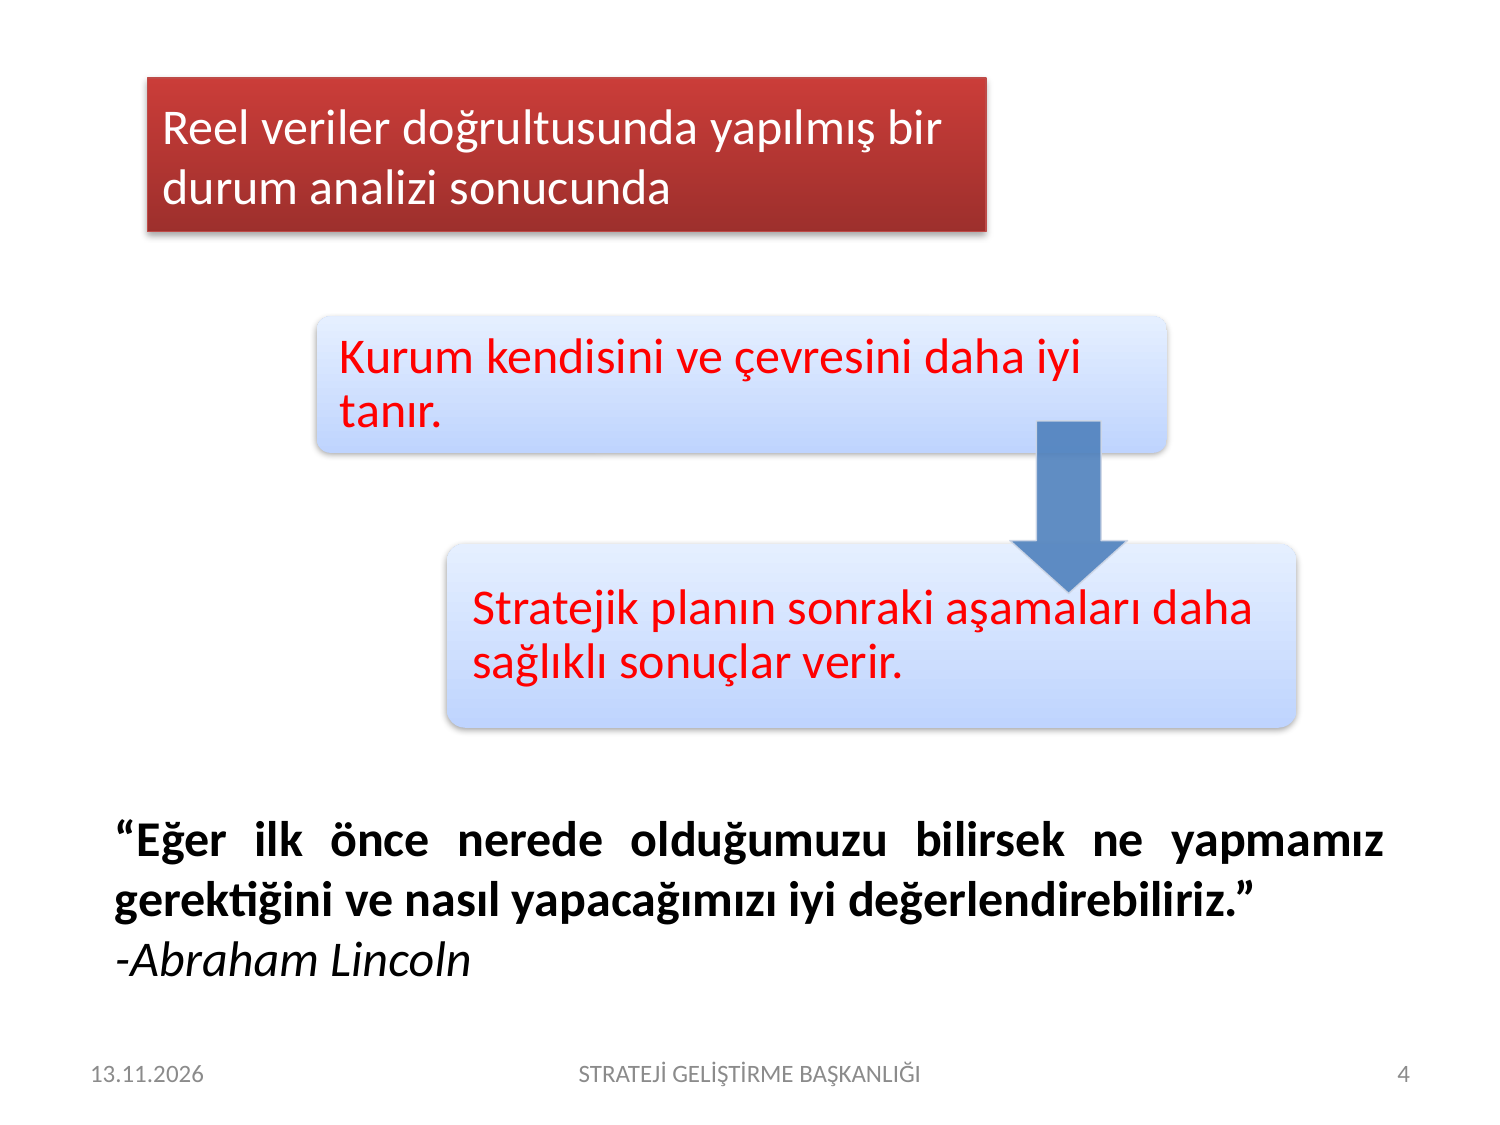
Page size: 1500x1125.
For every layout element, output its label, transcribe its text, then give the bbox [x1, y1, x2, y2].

slide_number 4 [1074, 1042, 1425, 1103]
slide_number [75, 1042, 425, 1103]
footer STRATEJİ GELİŞTİRME BAŞKANLIĞI [512, 1042, 988, 1103]
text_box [300, 219, 1302, 811]
text_box “Eğer ilk önce nerede olduğumuzu bilirsek ne yapmamız gerektiğini ve nasıl yapacağımızı iyi değerlendirebiliriz.” -Abraham Lincoln [100, 798, 1400, 994]
title Reel veriler doğrultusunda yapılmış bir durum analizi sonucunda [147, 77, 987, 232]
